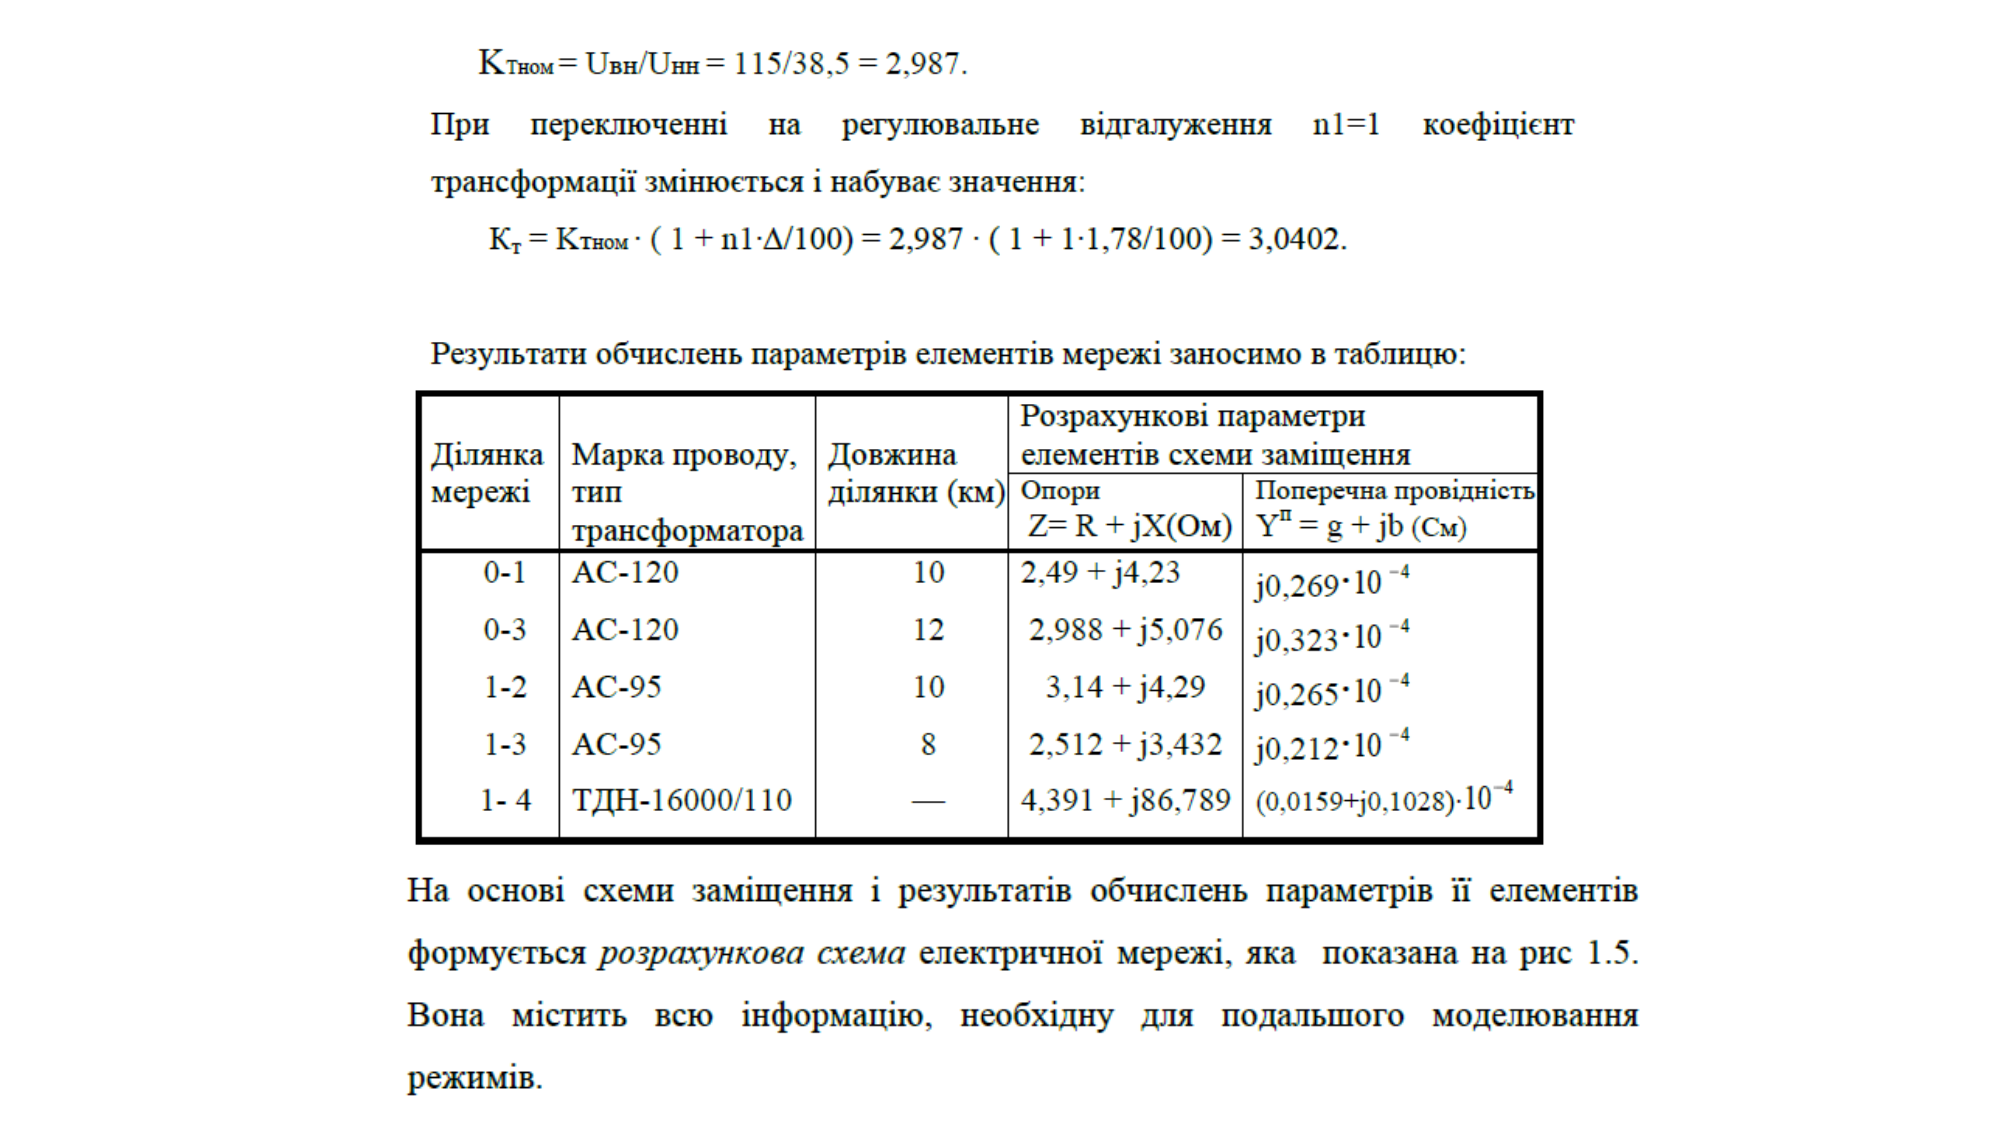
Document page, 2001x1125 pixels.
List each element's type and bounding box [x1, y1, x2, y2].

picture [388, 37, 1582, 857]
picture [388, 868, 1651, 1108]
